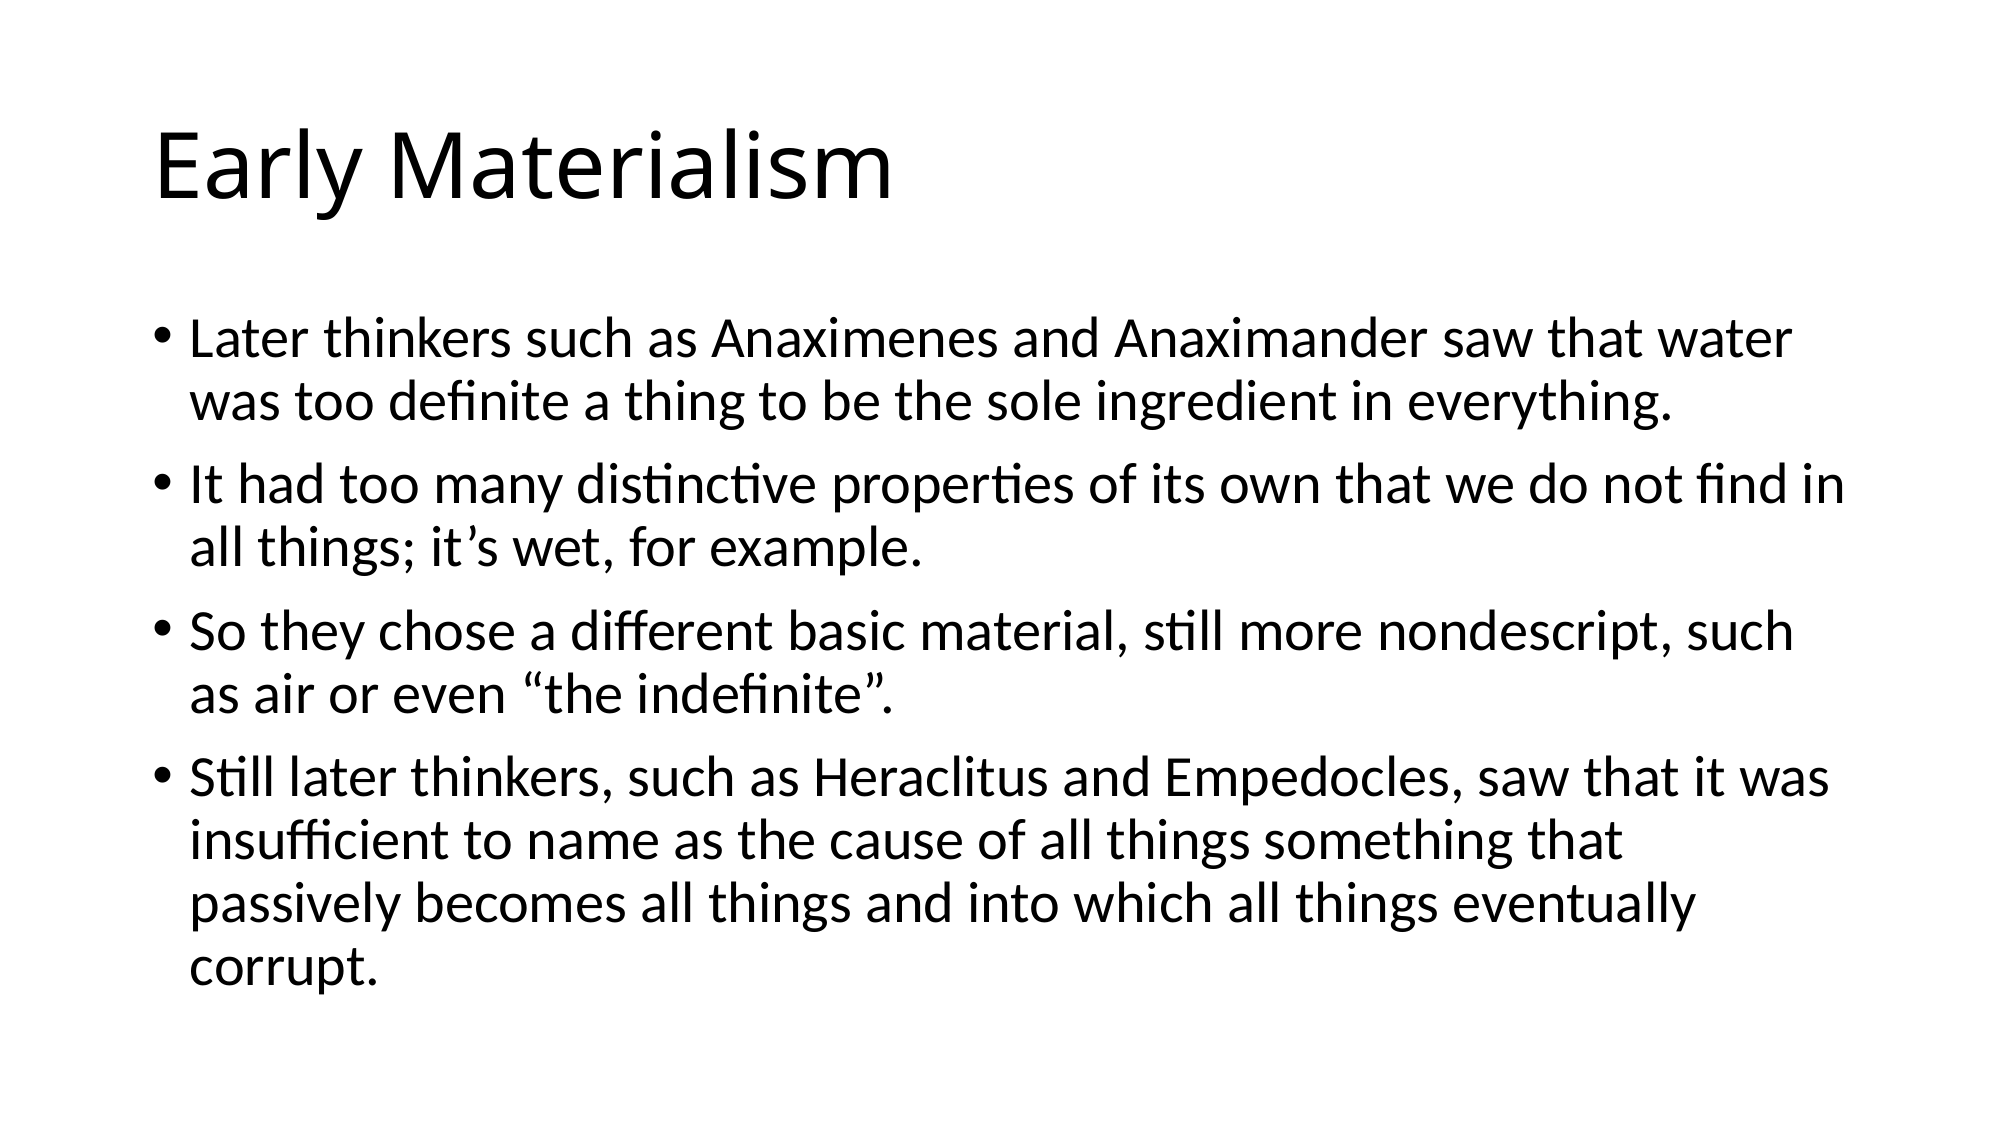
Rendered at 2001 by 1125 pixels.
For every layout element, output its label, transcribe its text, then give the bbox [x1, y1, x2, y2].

title Early Materialism [137, 59, 1863, 278]
list Later thinkers such as Anaximenes and Anaximander saw that water was too definite a thing to be the sole ingredient in everything. It had too many distinctive properties of its own that we do not find in all things; it’s wet, for example. So they chose a different basic material, still more nondescript, such as air or even “the indefinite”. Still later thinkers, such as Heraclitus and Empedocles, saw that it was insufficient to name as the cause of all things something that passively becomes all things and into which all things eventually corrupt. [137, 299, 1863, 1014]
